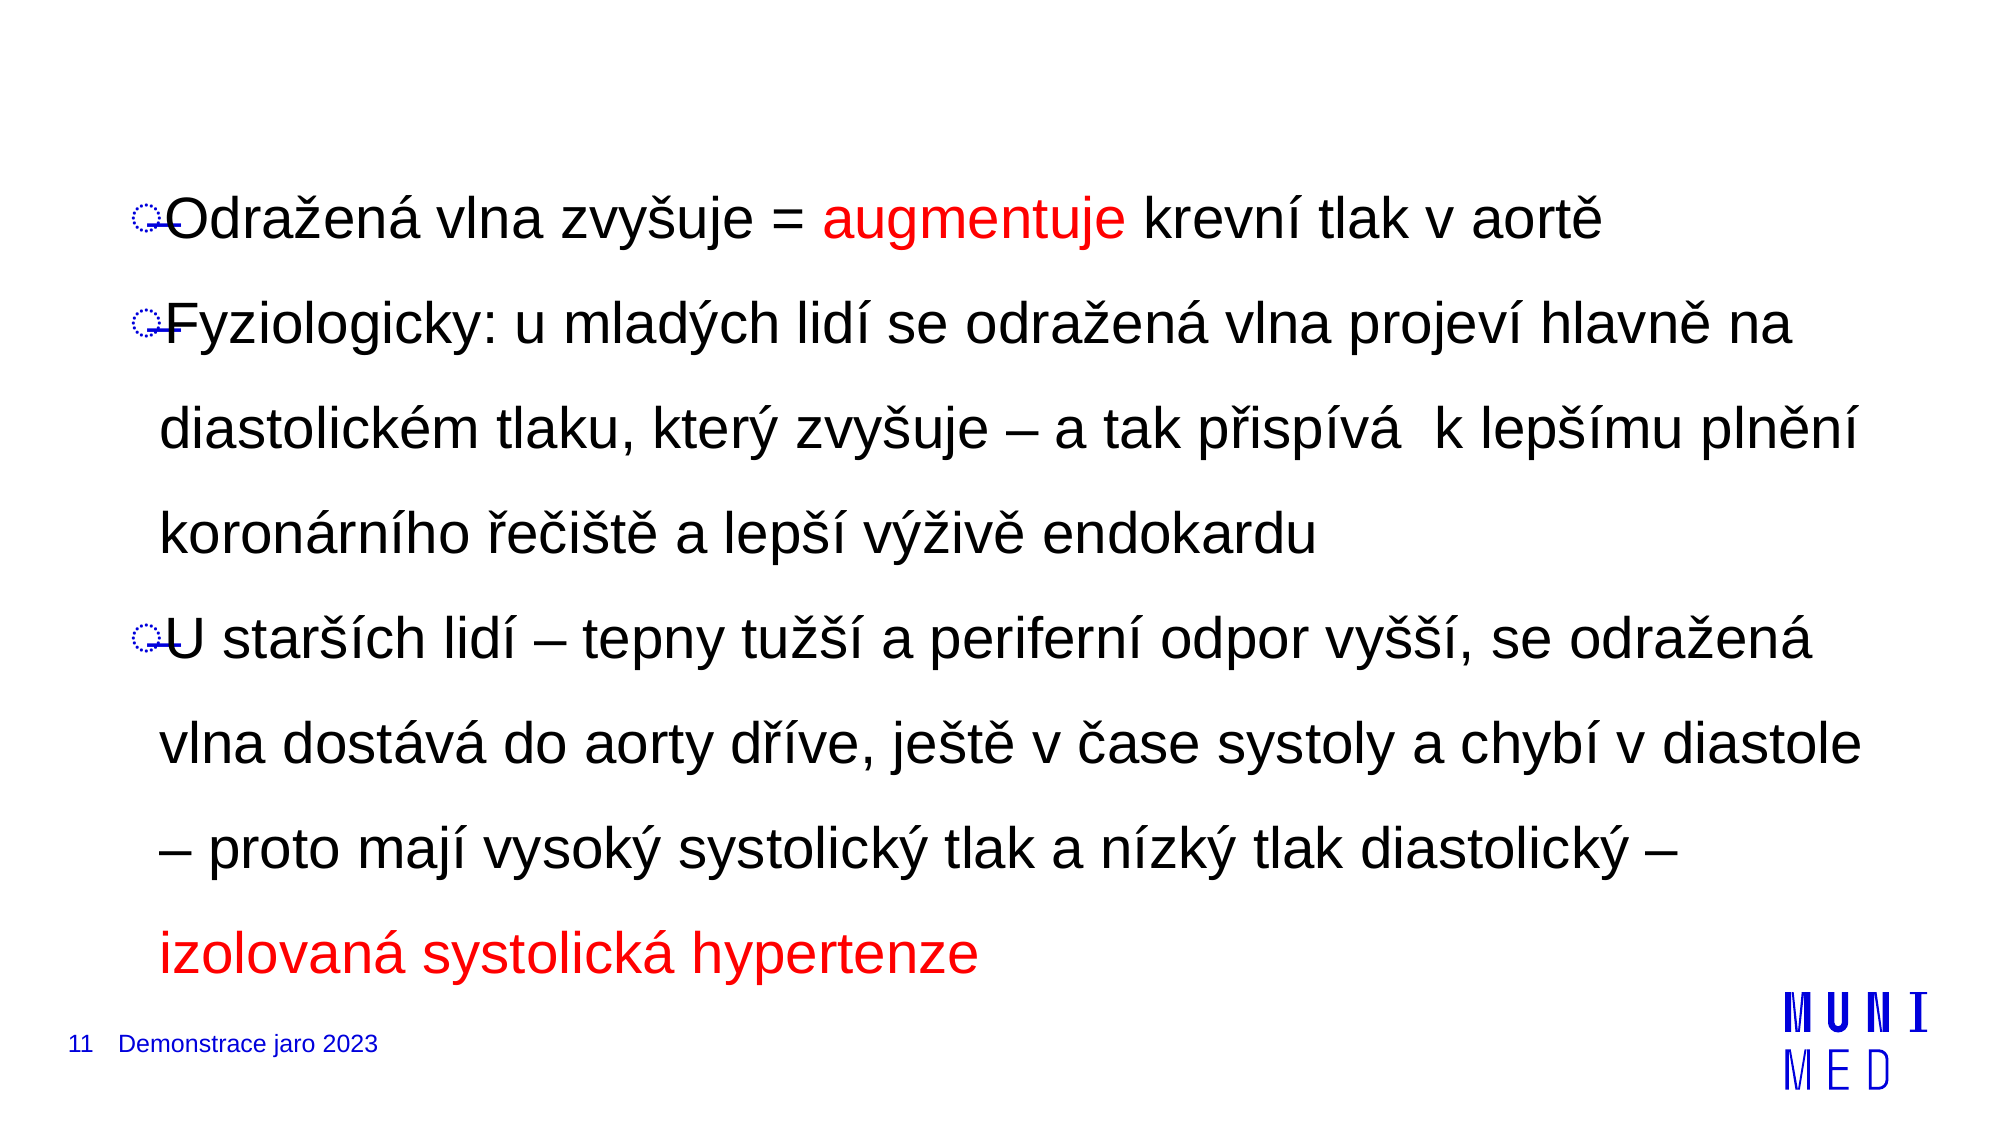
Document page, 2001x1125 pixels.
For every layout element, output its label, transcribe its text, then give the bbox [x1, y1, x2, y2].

slide_number 11 [67, 1021, 110, 1063]
footer Demonstrace jaro 2023 [118, 1021, 1418, 1063]
list Odražená vlna zvyšuje = augmentuje krevní tlak v aortě Fyziologicky: u mladých lidí se odražená vlna projeví hlavně na diastolickém tlaku, který zvyšuje – a tak přispívá k lepšímu plnění koronárního řečiště a lepší výživě endokardu U starších lidí – tepny tužší a periferní odpor vyšší, se odražená vlna dostává do aorty dříve, ještě v čase systoly a chybí v diastole – proto mají vysoký systolický tlak a nízký tlak diastolický – izolovaná systolická hypertenze [118, 145, 1883, 1000]
